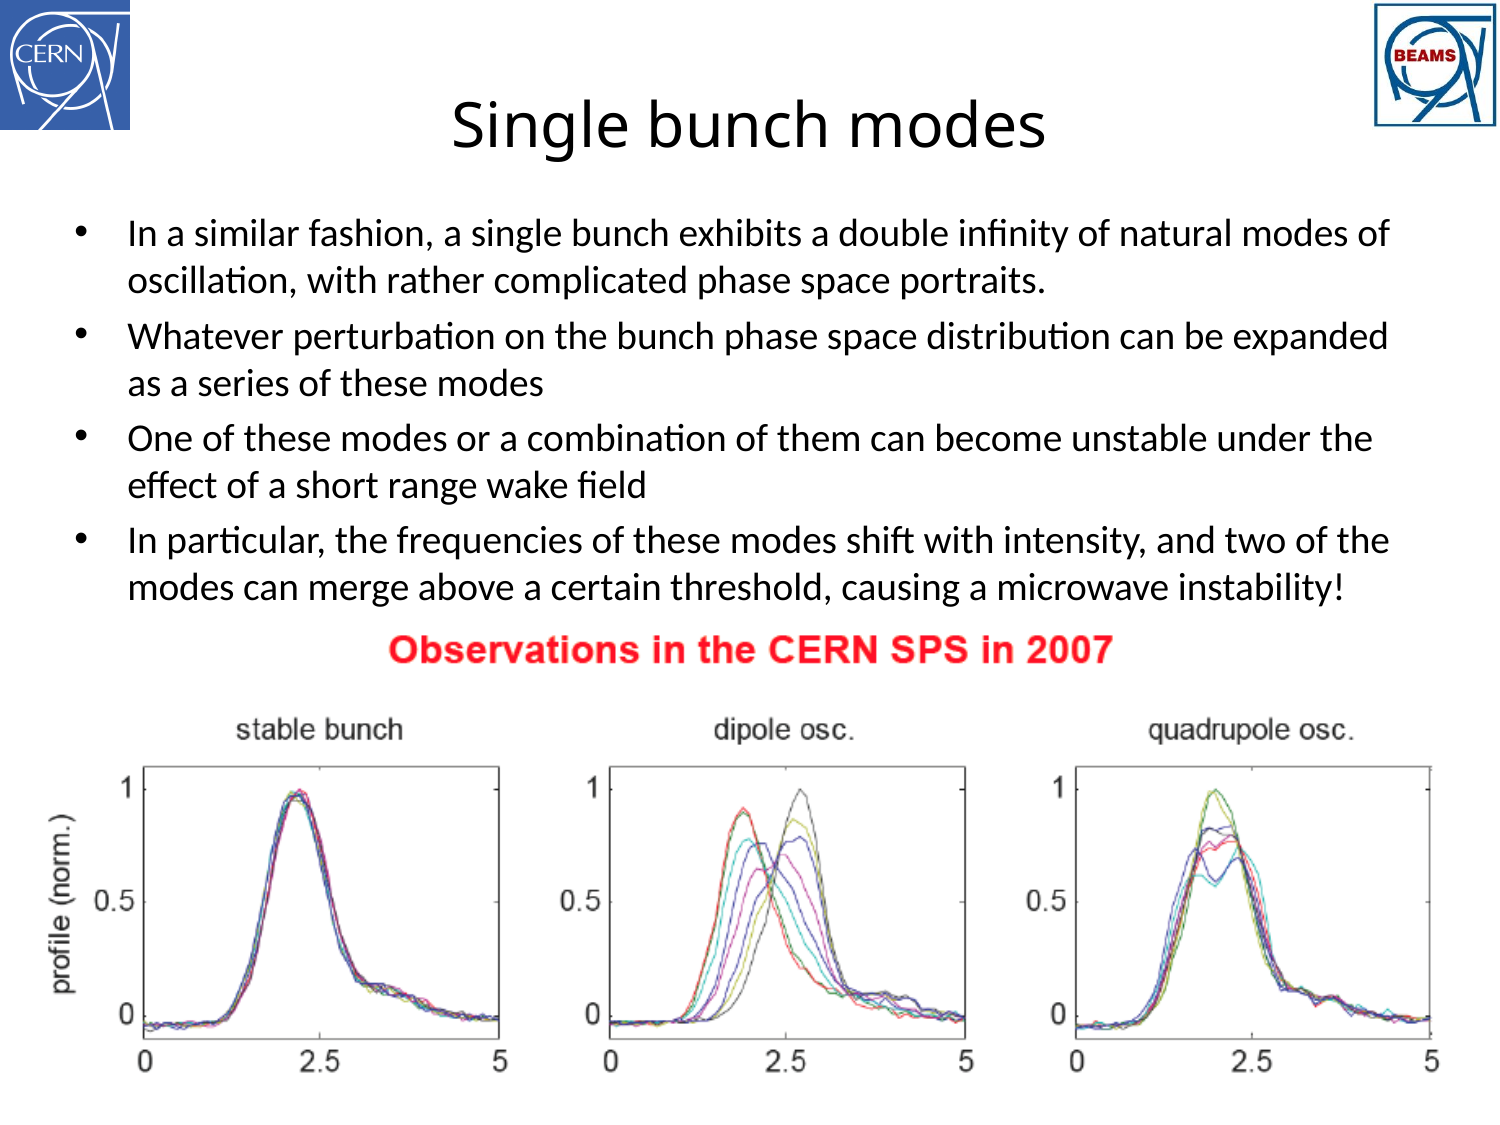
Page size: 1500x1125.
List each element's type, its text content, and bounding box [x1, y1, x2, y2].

list In a similar fashion, a single bunch exhibits a double infinity of natural modes of oscillation, with rather complicated phase space portraits. Whatever perturbation on the bunch phase space distribution can be expanded as a series of these modes One of these modes or a combination of them can become unstable under the effect of a short range wake field In particular, the frequencies of these modes shift with intensity, and two of the modes can merge above a certain threshold, causing a microwave instability! [59, 200, 1425, 619]
picture [0, 0, 131, 131]
title Single bunch modes [75, 45, 1425, 200]
picture [1369, 0, 1500, 131]
picture [15, 621, 1478, 1095]
